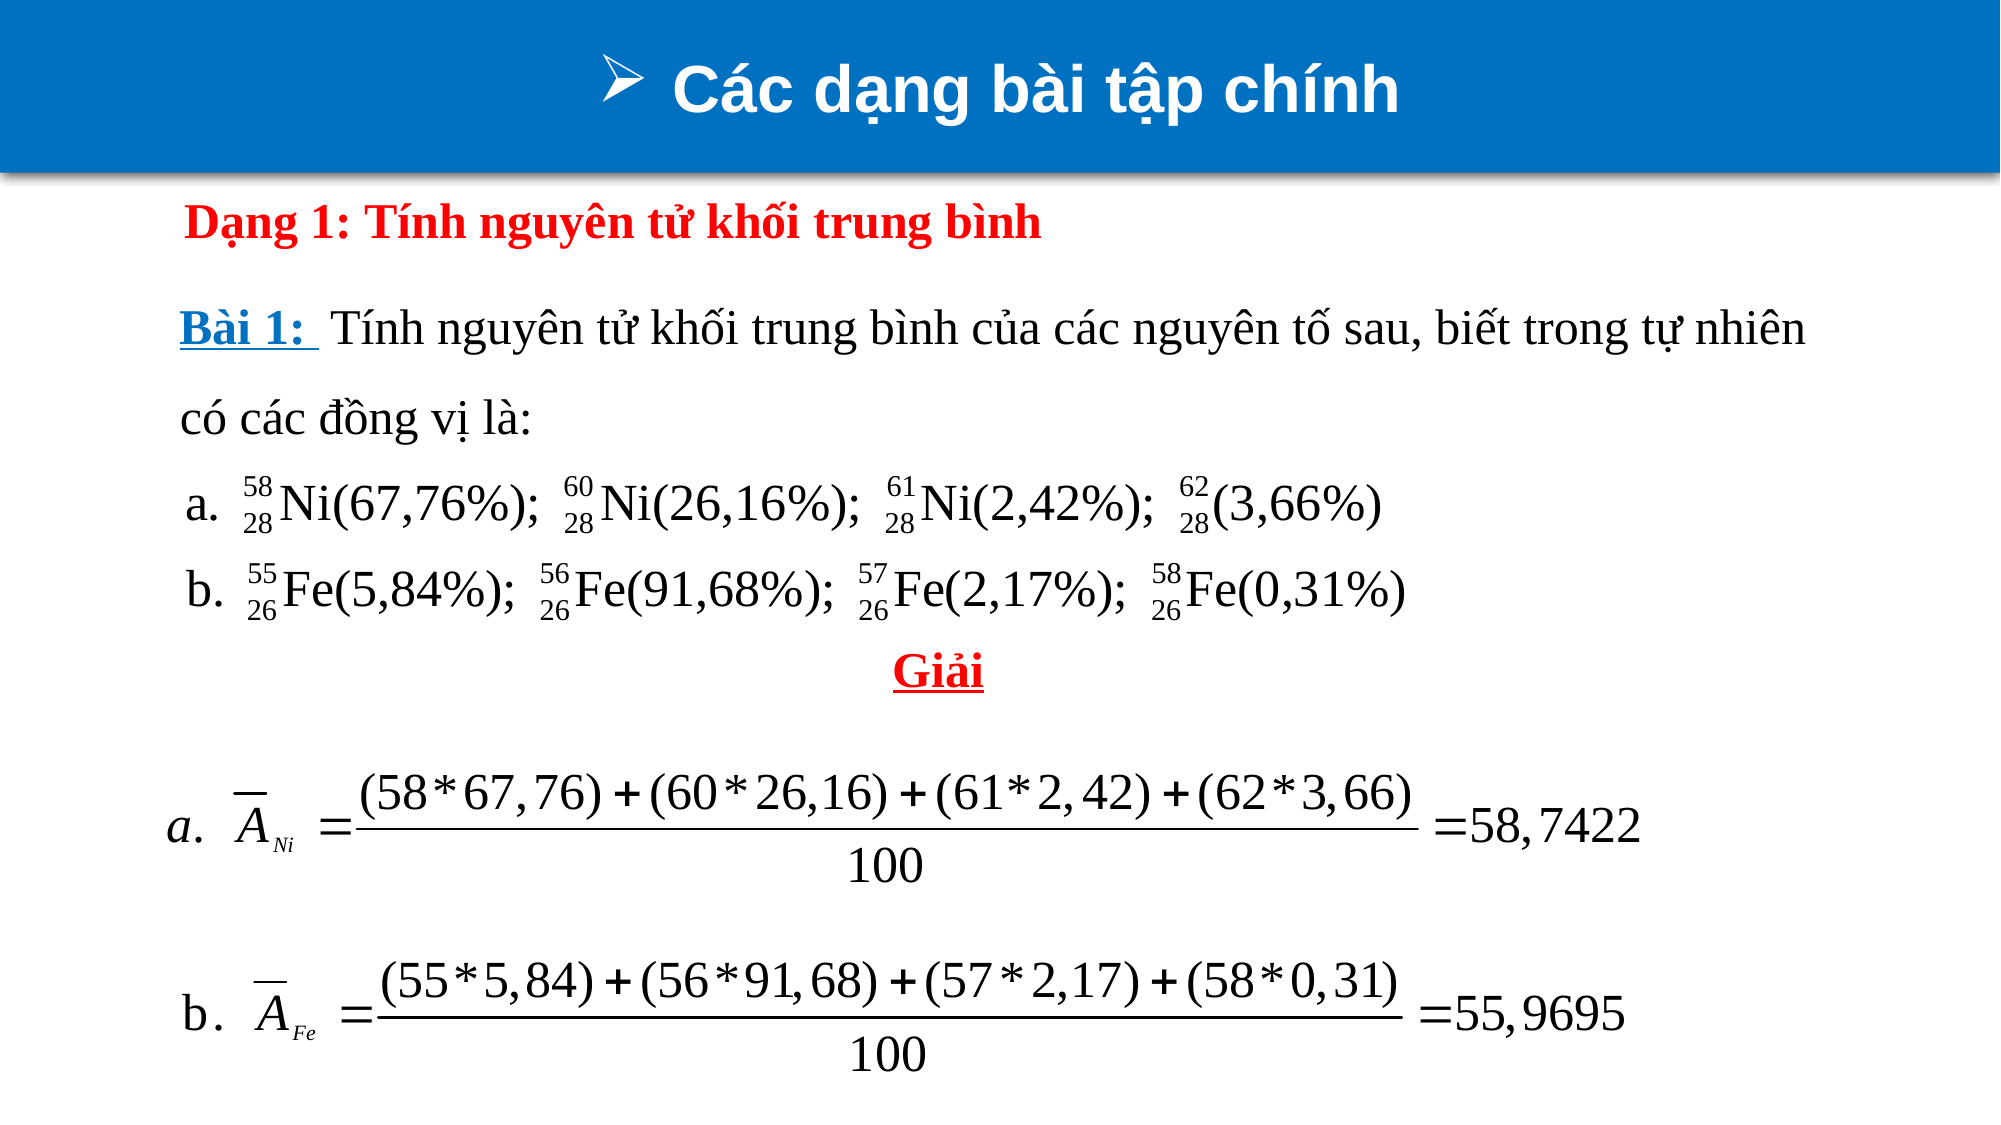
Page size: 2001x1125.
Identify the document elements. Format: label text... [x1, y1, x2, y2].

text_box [174, 948, 1636, 1083]
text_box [164, 257, 1875, 630]
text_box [159, 759, 1651, 894]
text_box Dạng 1: Tính nguyên tử khối trung bình [169, 181, 1071, 257]
text_box Các dạng bài tập chính [0, 1, 2000, 173]
text_box Giải [877, 630, 1000, 705]
